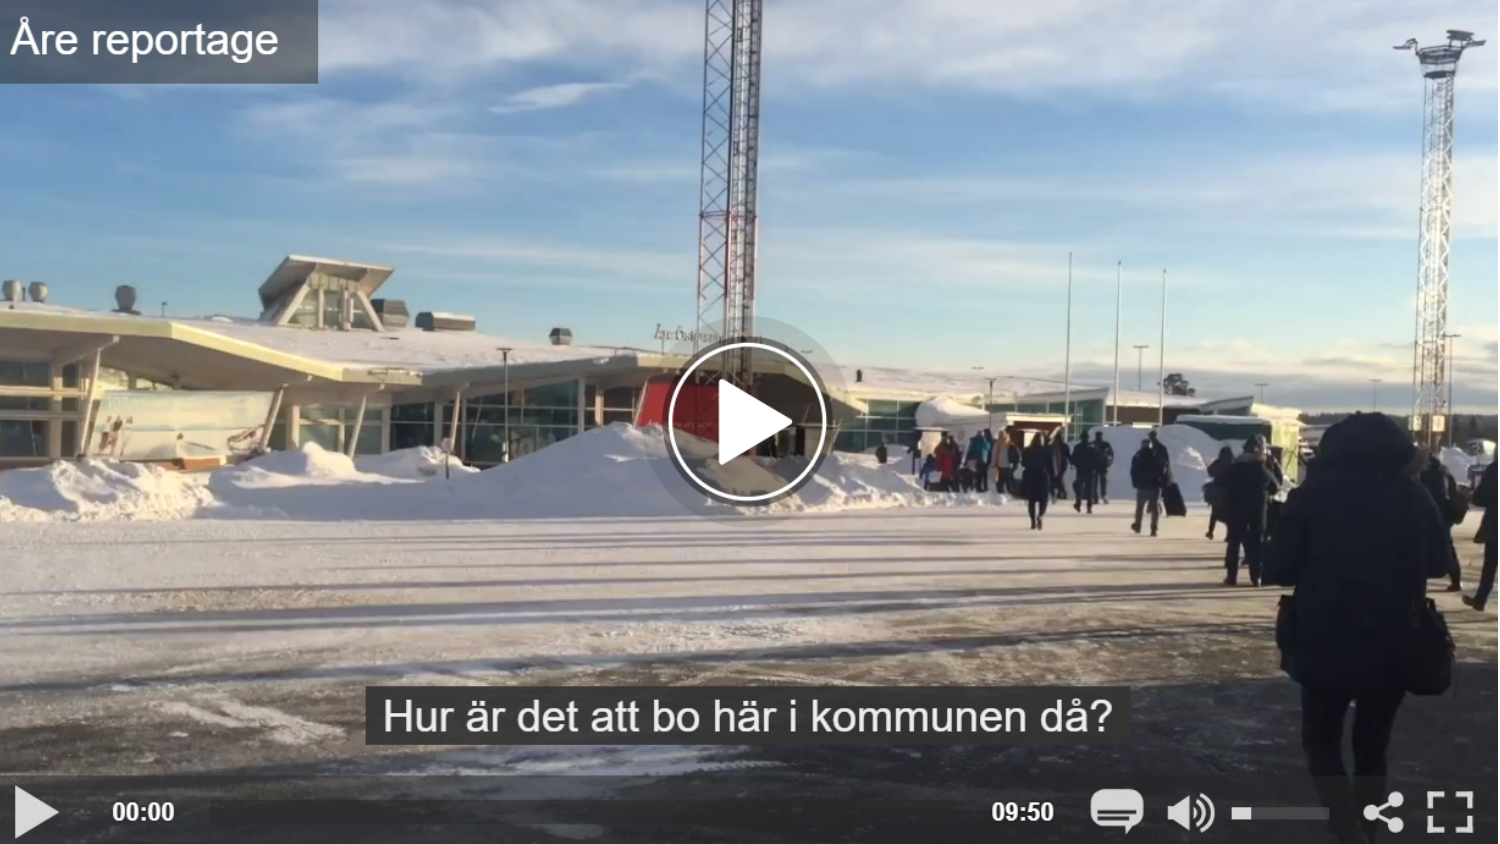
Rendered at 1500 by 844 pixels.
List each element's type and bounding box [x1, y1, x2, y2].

list [0, 0, 1498, 844]
